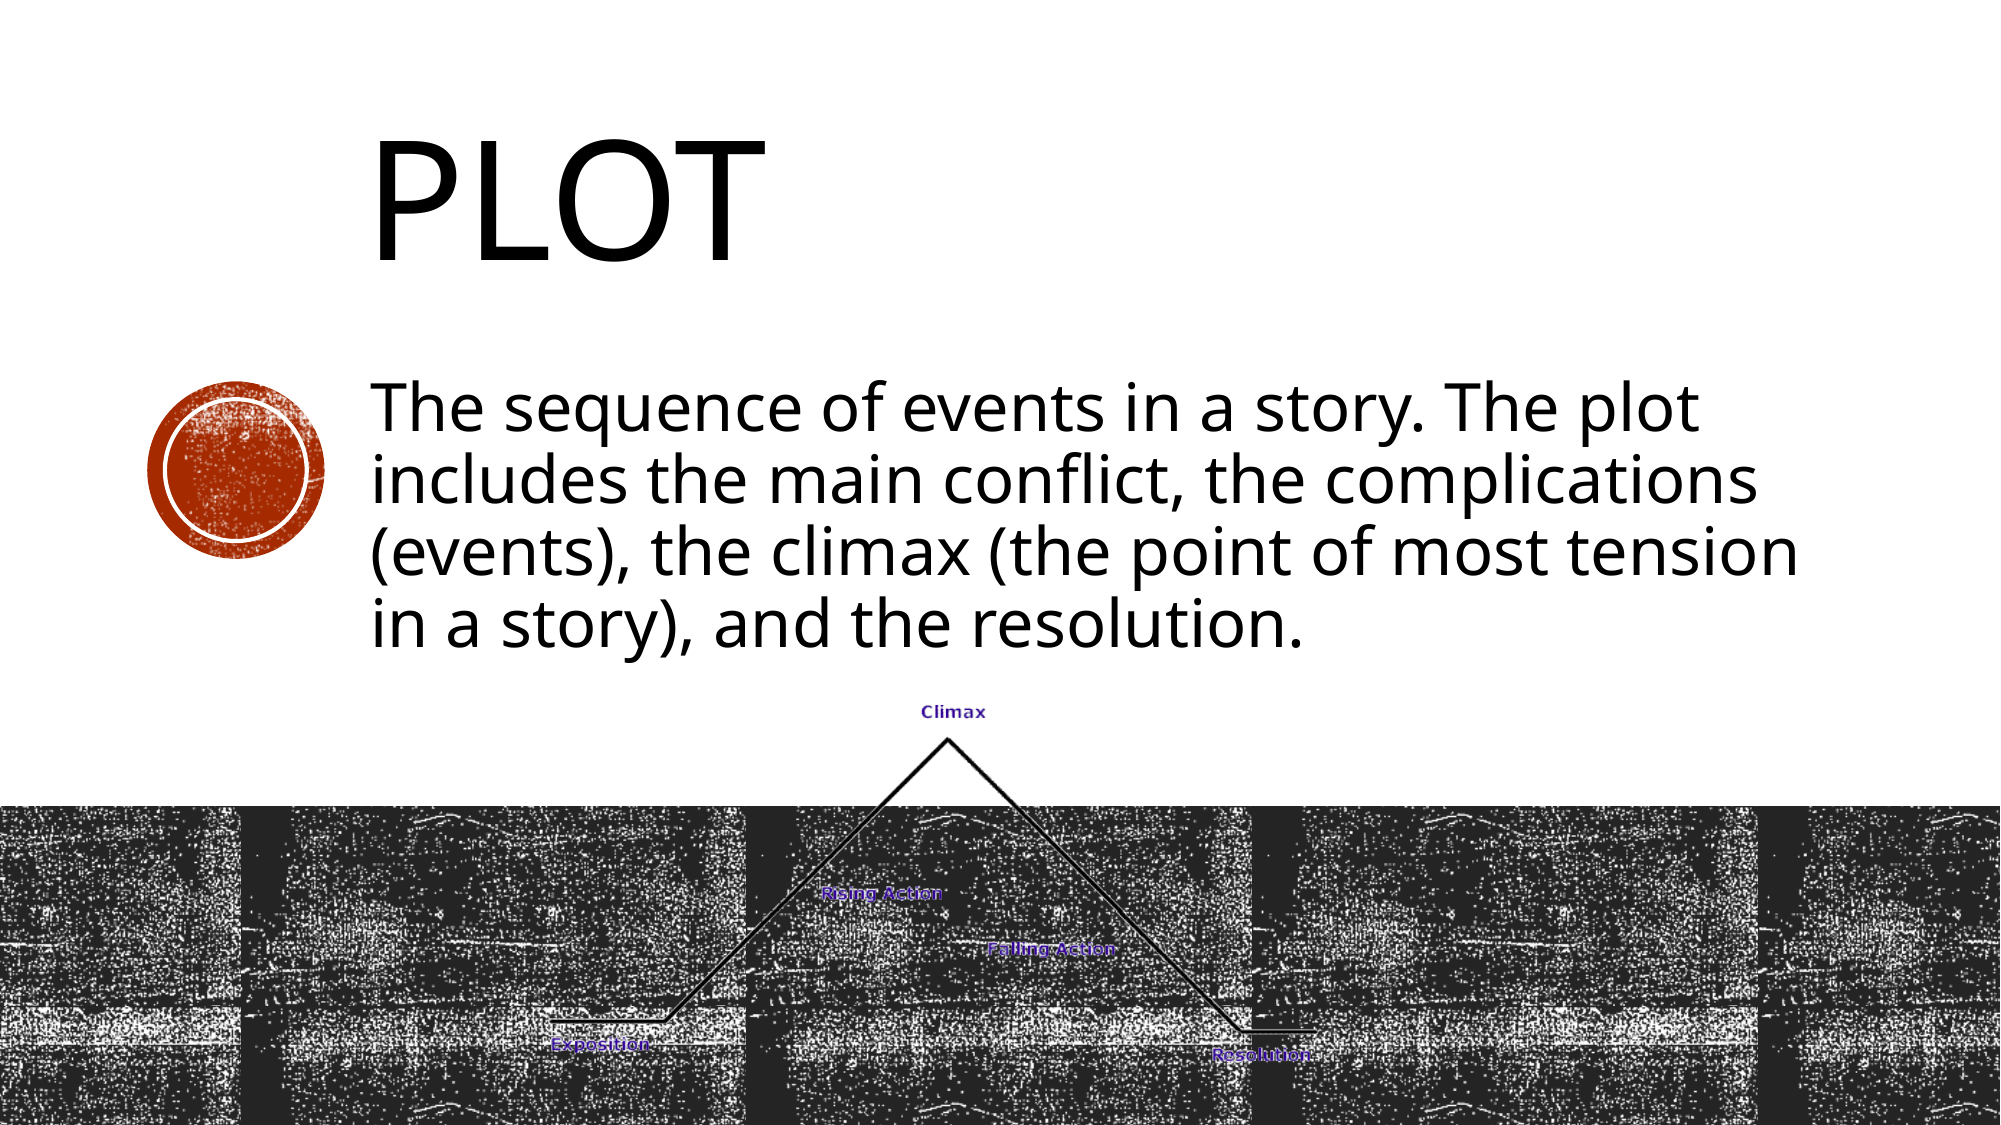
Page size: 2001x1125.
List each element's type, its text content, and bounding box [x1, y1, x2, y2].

picture [517, 660, 1322, 1069]
title Plot [349, 95, 1873, 331]
list The sequence of events in a story. The plot includes the main conflict, the complications (events), the climax (the point of most tension in a story), and the resolution. [355, 366, 1841, 999]
